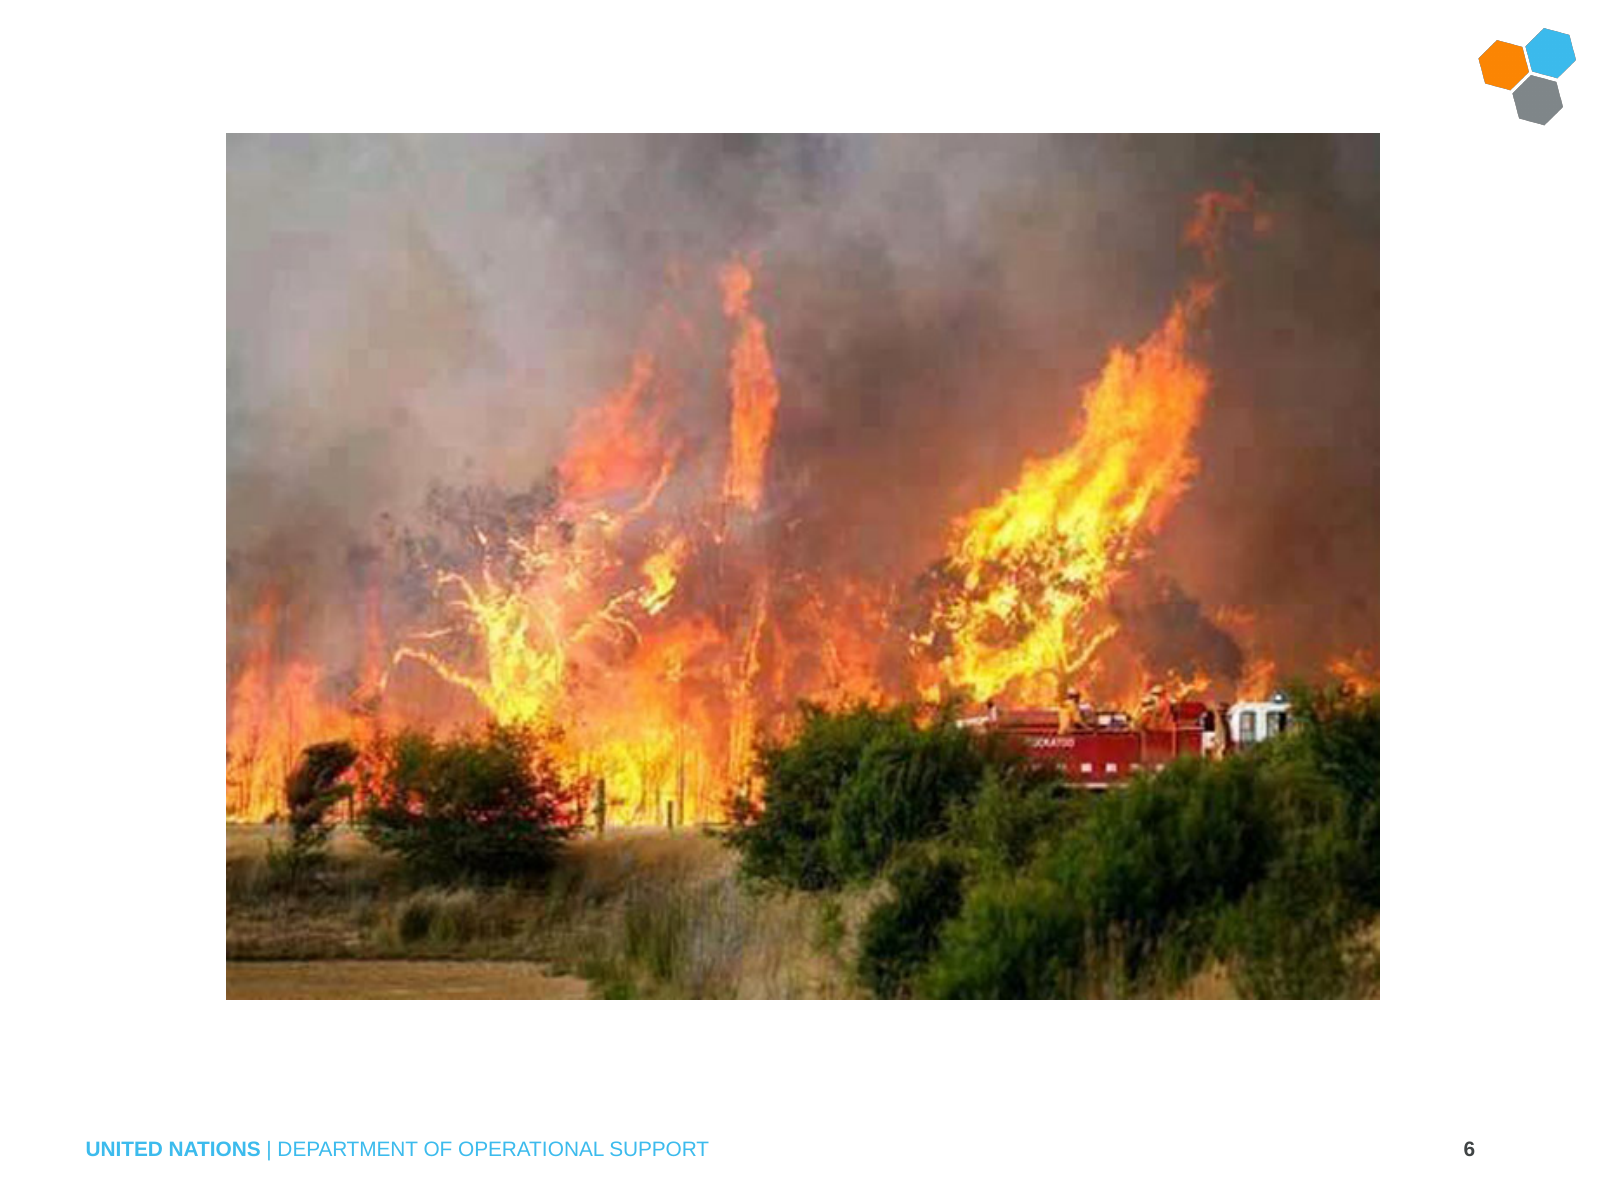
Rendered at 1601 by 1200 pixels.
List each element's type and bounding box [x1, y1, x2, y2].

list [226, 133, 1380, 1001]
picture [1464, 17, 1590, 136]
